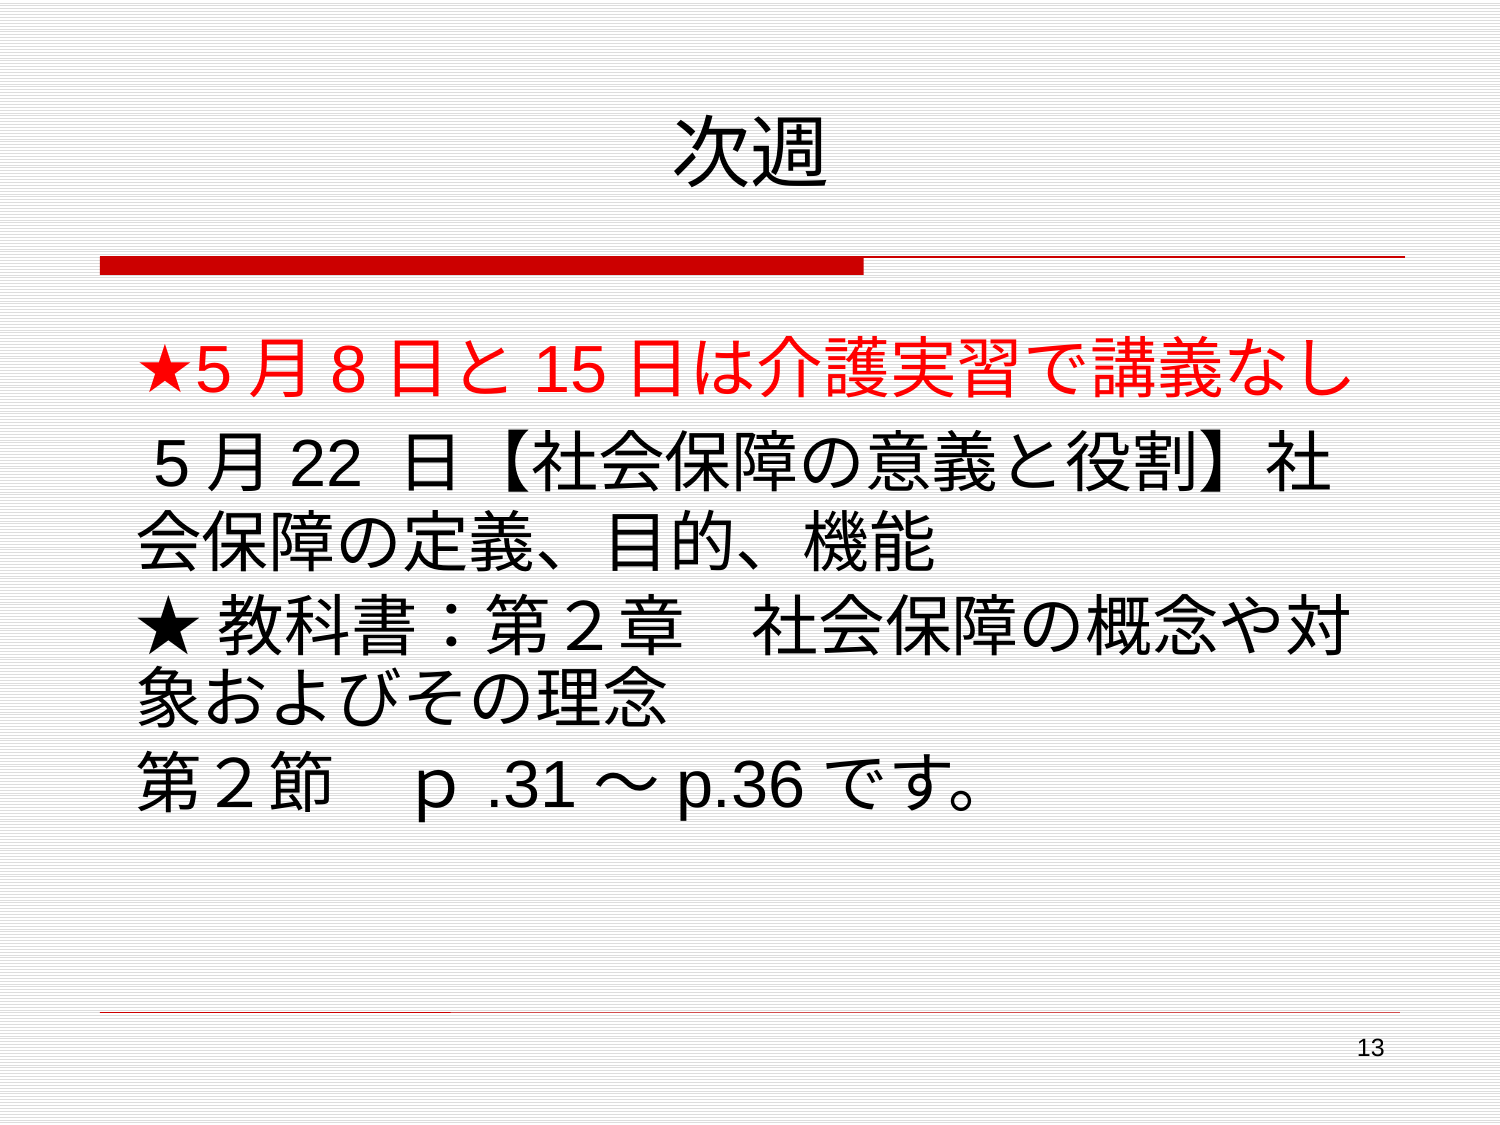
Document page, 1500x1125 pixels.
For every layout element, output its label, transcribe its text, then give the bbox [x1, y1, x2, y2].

list ★5月8日と15日は介護実習で講義なし 5月22 日【社会保障の意義と役割】社会保障の定義、目的、機能 ★教科書：第２章 社会保障の概念や対象およびその理念 第２節 ｐ.31～p.36です。 [120, 318, 1377, 906]
title 次週 [93, 49, 1407, 250]
slide_number 13 [1074, 1024, 1400, 1103]
